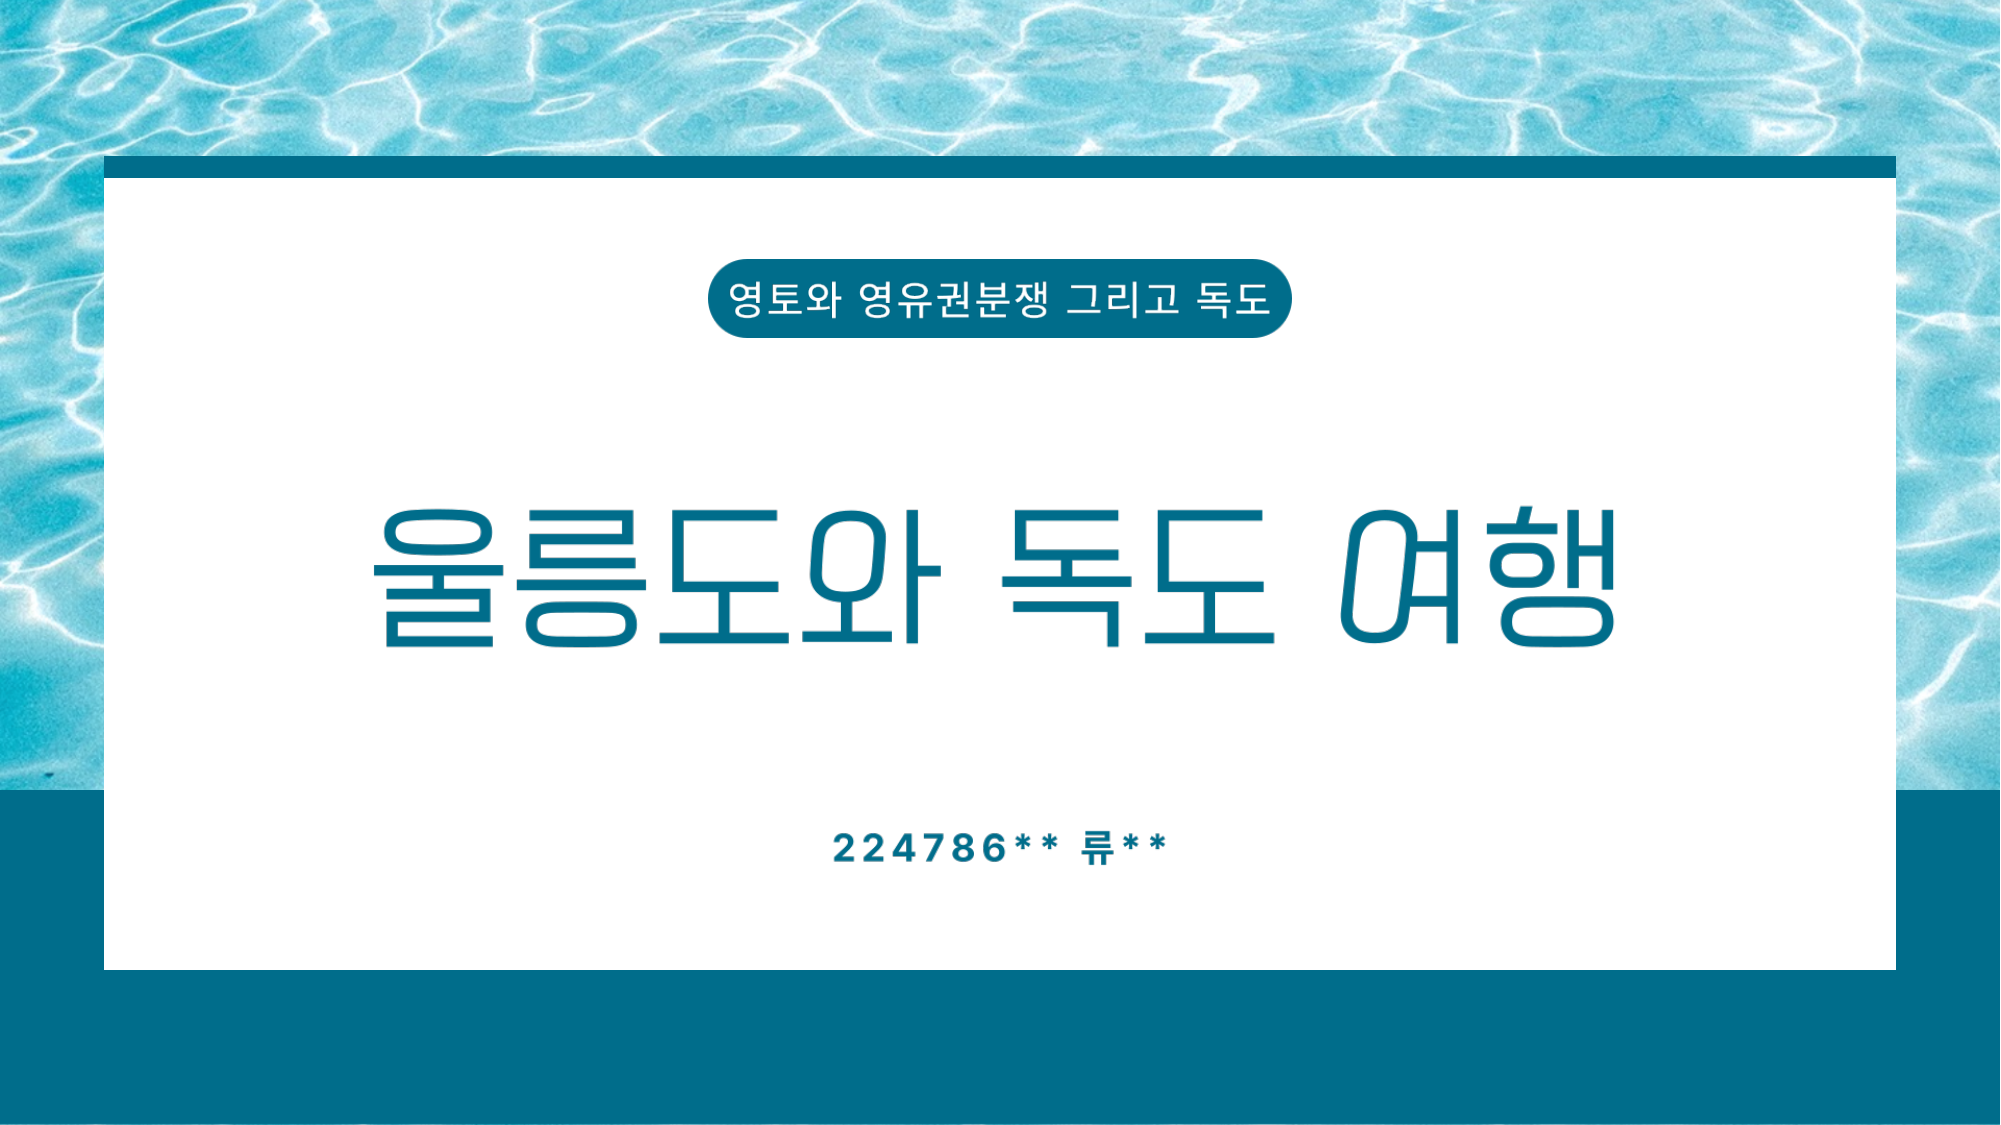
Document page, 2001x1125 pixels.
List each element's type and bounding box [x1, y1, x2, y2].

picture [0, 0, 2000, 969]
